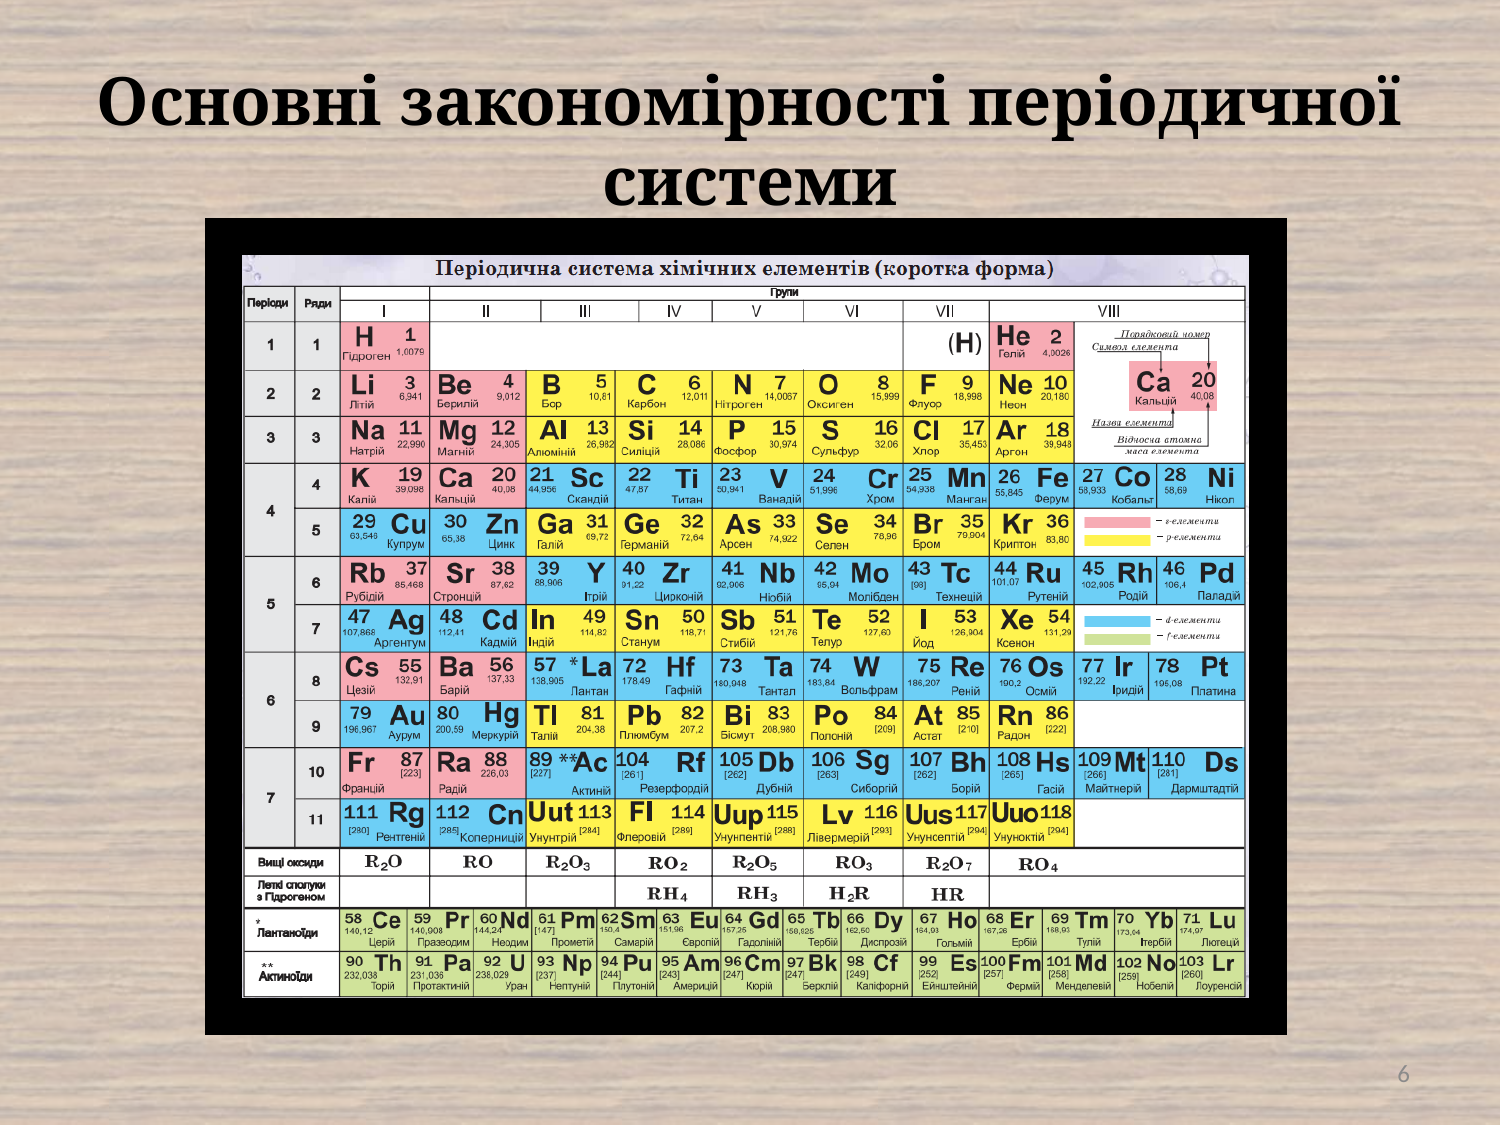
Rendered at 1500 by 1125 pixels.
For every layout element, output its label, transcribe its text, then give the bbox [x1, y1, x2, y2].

slide_number 6 [1074, 1042, 1425, 1103]
title Основні закономірності періодичної системи [75, 45, 1425, 233]
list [241, 255, 1250, 998]
